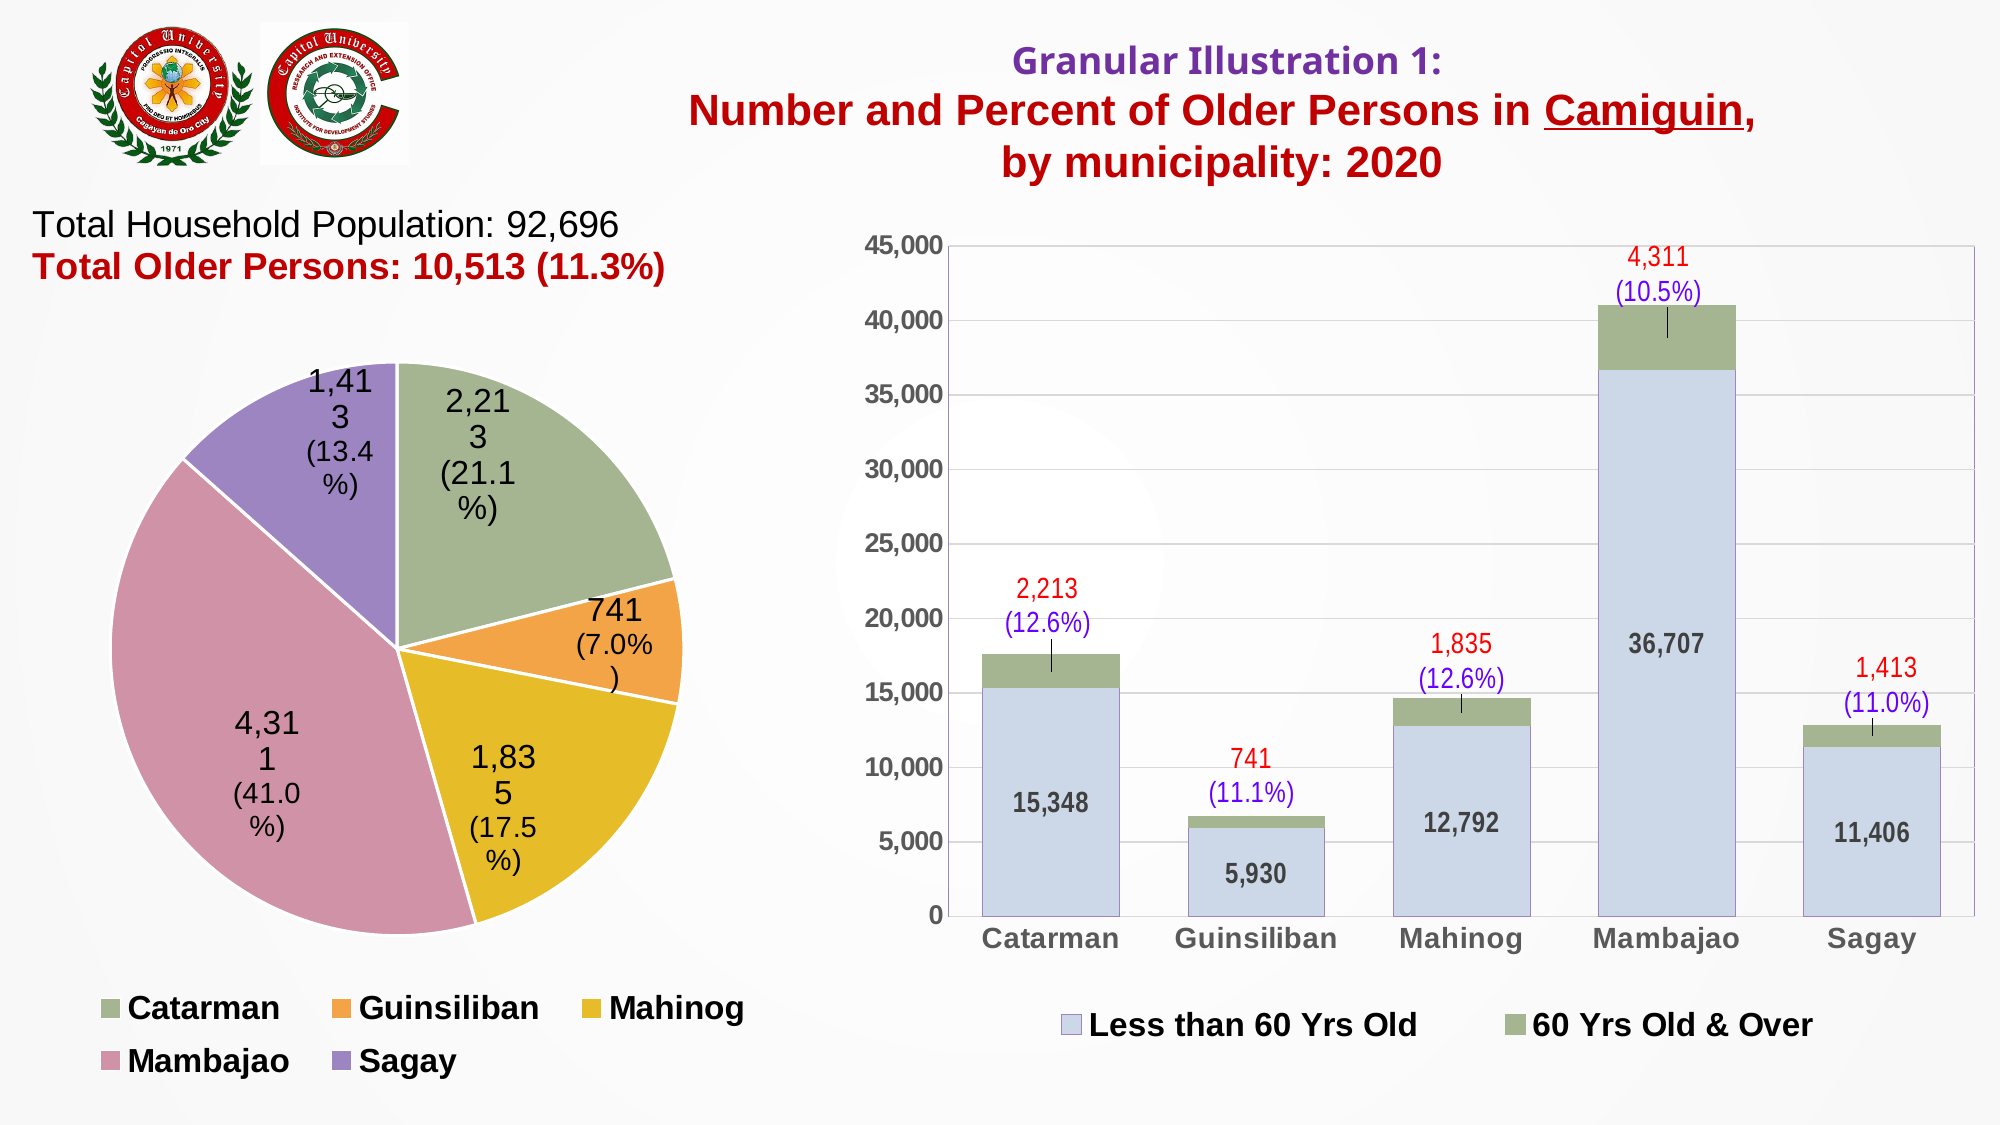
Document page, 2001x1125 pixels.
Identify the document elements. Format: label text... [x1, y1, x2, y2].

chart [17, 140, 1976, 1118]
picture [260, 22, 409, 165]
picture [87, 22, 256, 169]
text_box Granular Illustration 1: Number and Percent of Older Persons in Camiguin, by municipality: 2020 [660, 29, 1784, 194]
